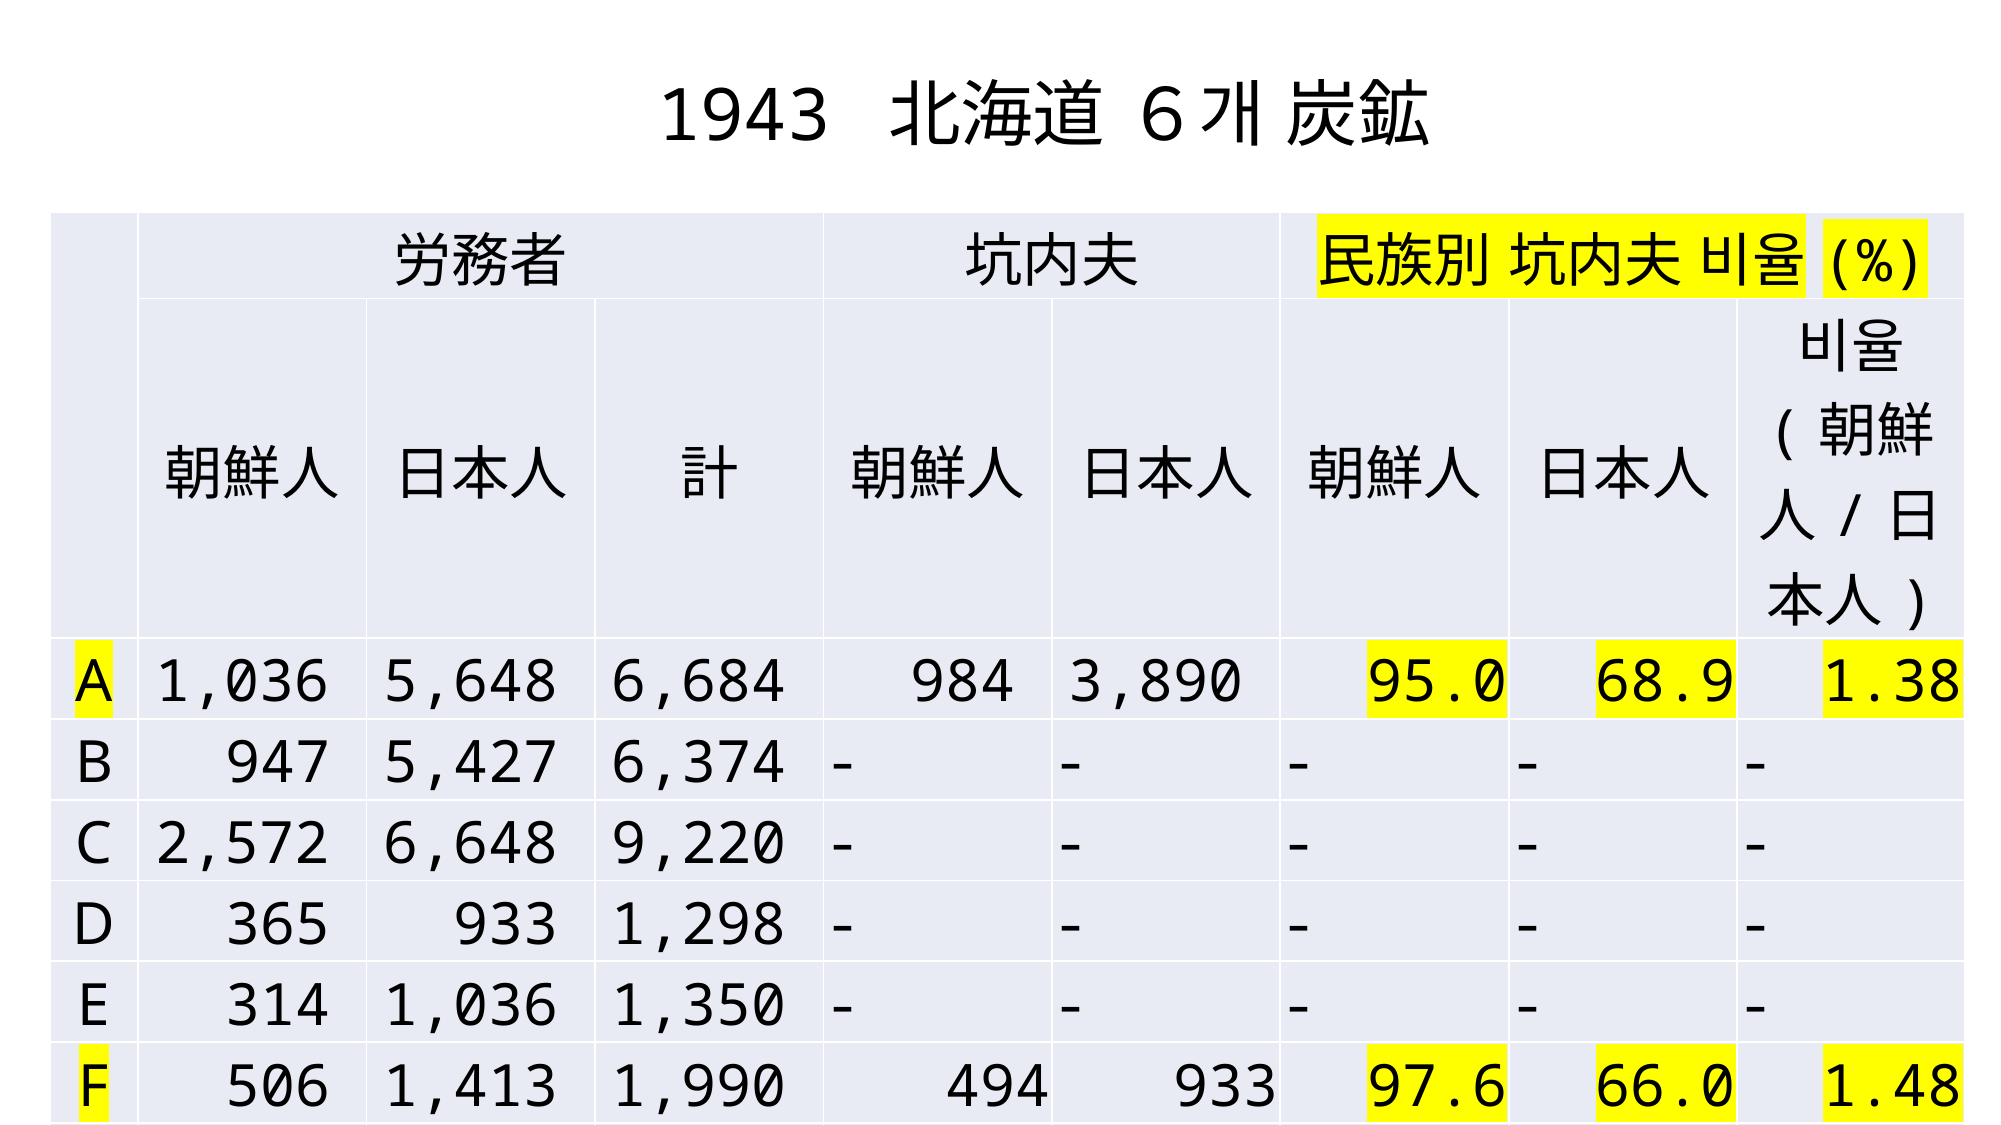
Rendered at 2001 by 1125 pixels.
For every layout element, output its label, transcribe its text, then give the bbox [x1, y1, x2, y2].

table_cell 1.38 [1738, 639, 1964, 718]
table_cell - [1053, 962, 1279, 1041]
table_cell A [51, 639, 137, 718]
table_cell 1,990 [596, 1043, 823, 1122]
table_cell 1,350 [596, 962, 823, 1041]
table_header 労務者 [139, 213, 823, 298]
table_cell - [1053, 881, 1279, 960]
table_cell 朝鮮人 [824, 299, 1051, 637]
table_cell - [1281, 881, 1508, 960]
table_cell - [1281, 962, 1508, 1041]
table_cell - [1510, 801, 1736, 880]
table_cell 5,427 [367, 720, 594, 799]
table_cell - [1738, 801, 1964, 880]
table_cell C [51, 801, 137, 880]
table_cell 計 [596, 299, 823, 637]
table_cell 朝鮮人 [139, 299, 366, 637]
table_cell B [51, 720, 137, 799]
table_cell 6,374 [596, 720, 823, 799]
table_cell 314 [139, 962, 366, 1041]
table_cell 9,220 [596, 801, 823, 880]
table_cell 97.6 [1281, 1043, 1508, 1122]
table_cell 933 [1053, 1043, 1279, 1122]
table_cell 494 [824, 1043, 1051, 1122]
table_cell - [824, 720, 1051, 799]
table_cell - [1510, 881, 1736, 960]
table_header 民族別 坑内夫 비율(%) [1281, 213, 1964, 298]
table_cell 5,648 [367, 639, 594, 718]
table_cell E [51, 962, 137, 1041]
table_cell F [51, 1043, 137, 1122]
table_header [51, 213, 137, 637]
table_cell - [824, 801, 1051, 880]
table_cell 1,036 [367, 962, 594, 1041]
table_cell 2,572 [139, 801, 366, 880]
table_cell 日本人 [1510, 299, 1736, 637]
table_cell - [1738, 881, 1964, 960]
table_cell 1,413 [367, 1043, 594, 1122]
table_cell - [1281, 720, 1508, 799]
table_cell - [824, 881, 1051, 960]
table_cell - [1738, 720, 1964, 799]
table_cell 3,890 [1053, 639, 1279, 718]
table_cell 984 [824, 639, 1051, 718]
table_cell 6,684 [596, 639, 823, 718]
table_cell - [1510, 962, 1736, 1041]
table_cell 947 [139, 720, 366, 799]
table_cell 1,298 [596, 881, 823, 960]
table_cell - [1053, 720, 1279, 799]
table_cell 66.0 [1510, 1043, 1736, 1122]
table_cell 日本人 [1053, 299, 1279, 637]
table_cell 日本人 [367, 299, 594, 637]
table_cell 6,648 [367, 801, 594, 880]
table_cell 1,036 [139, 639, 366, 718]
table_cell 朝鮮人 [1281, 299, 1508, 637]
table_cell D [51, 881, 137, 960]
table_cell 95.0 [1281, 639, 1508, 718]
table_cell 933 [367, 881, 594, 960]
table_cell 1.48 [1738, 1043, 1964, 1122]
table_cell - [1738, 962, 1964, 1041]
table_cell 365 [139, 881, 366, 960]
title 1943 北海道 ６개 炭鉱 [181, 69, 1907, 164]
table_cell - [1281, 801, 1508, 880]
table_header 坑内夫 [824, 213, 1279, 298]
table_cell - [1510, 720, 1736, 799]
table_cell - [824, 962, 1051, 1041]
table_cell 506 [139, 1043, 366, 1122]
table_cell 비율 (朝鮮人/日本人) [1738, 299, 1964, 637]
table_cell 68.9 [1510, 639, 1736, 718]
table_cell - [1053, 801, 1279, 880]
